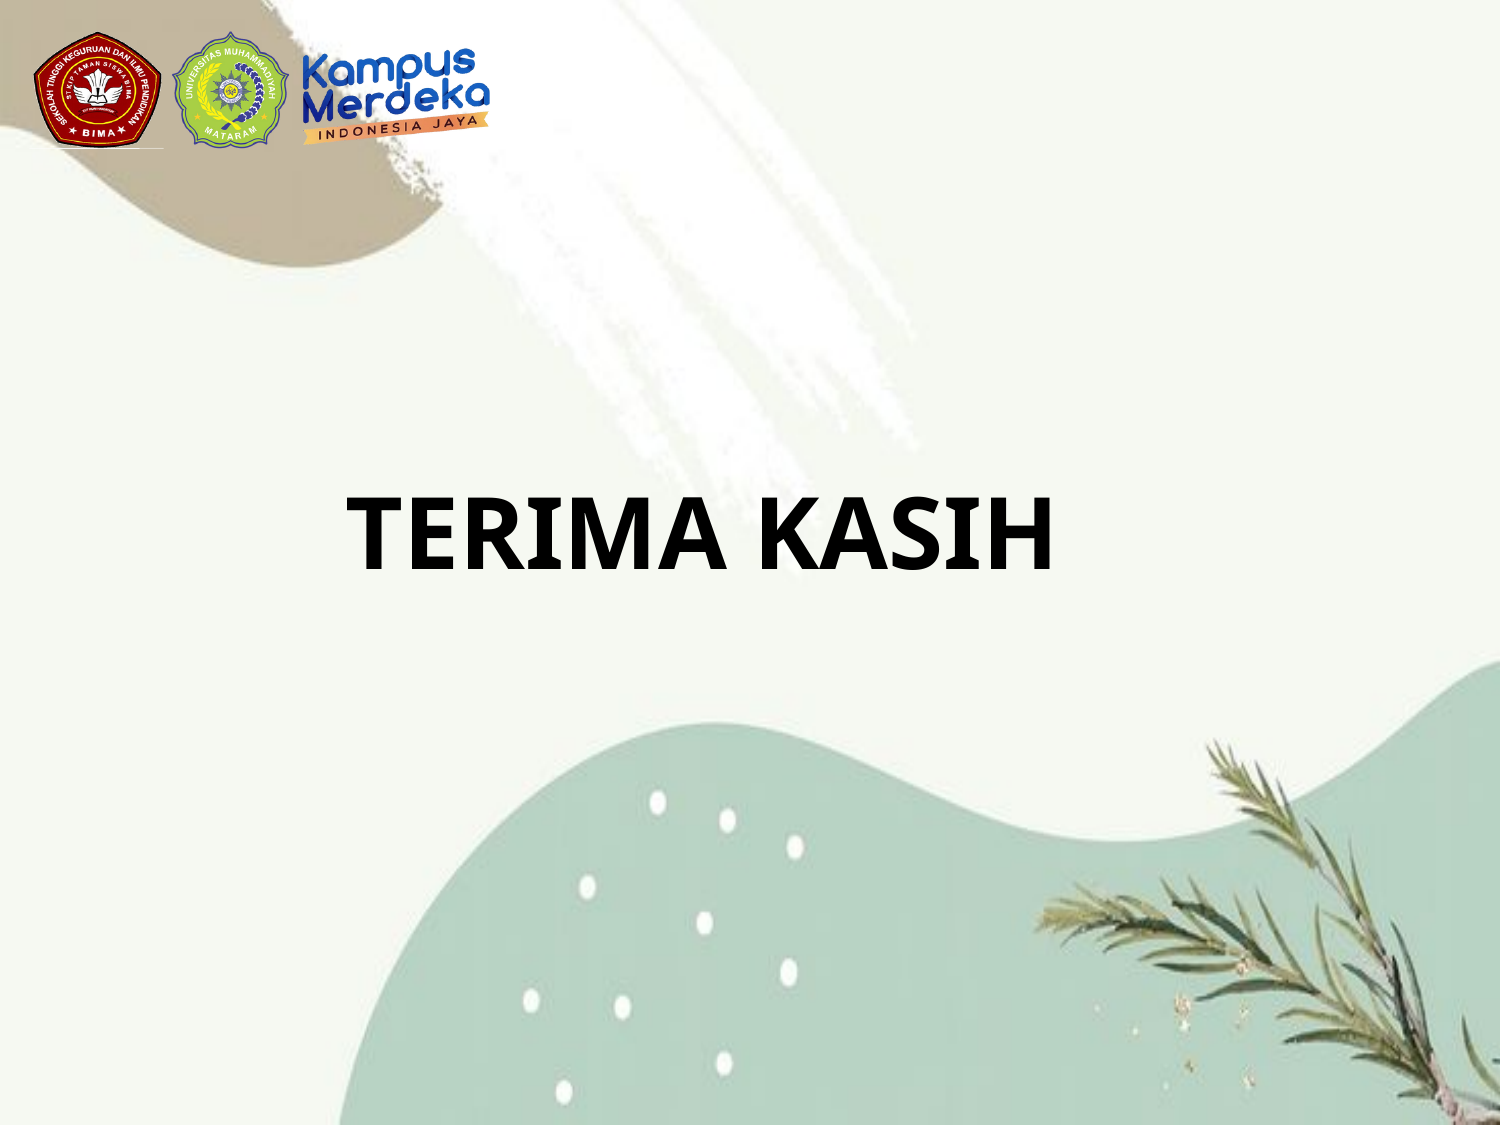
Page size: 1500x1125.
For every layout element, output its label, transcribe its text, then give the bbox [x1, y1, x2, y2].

text_box [290, 43, 491, 149]
text_box TERIMA KASIH [330, 462, 1075, 598]
text_box [29, 30, 164, 149]
picture [0, 0, 1500, 1125]
text_box [170, 30, 290, 149]
